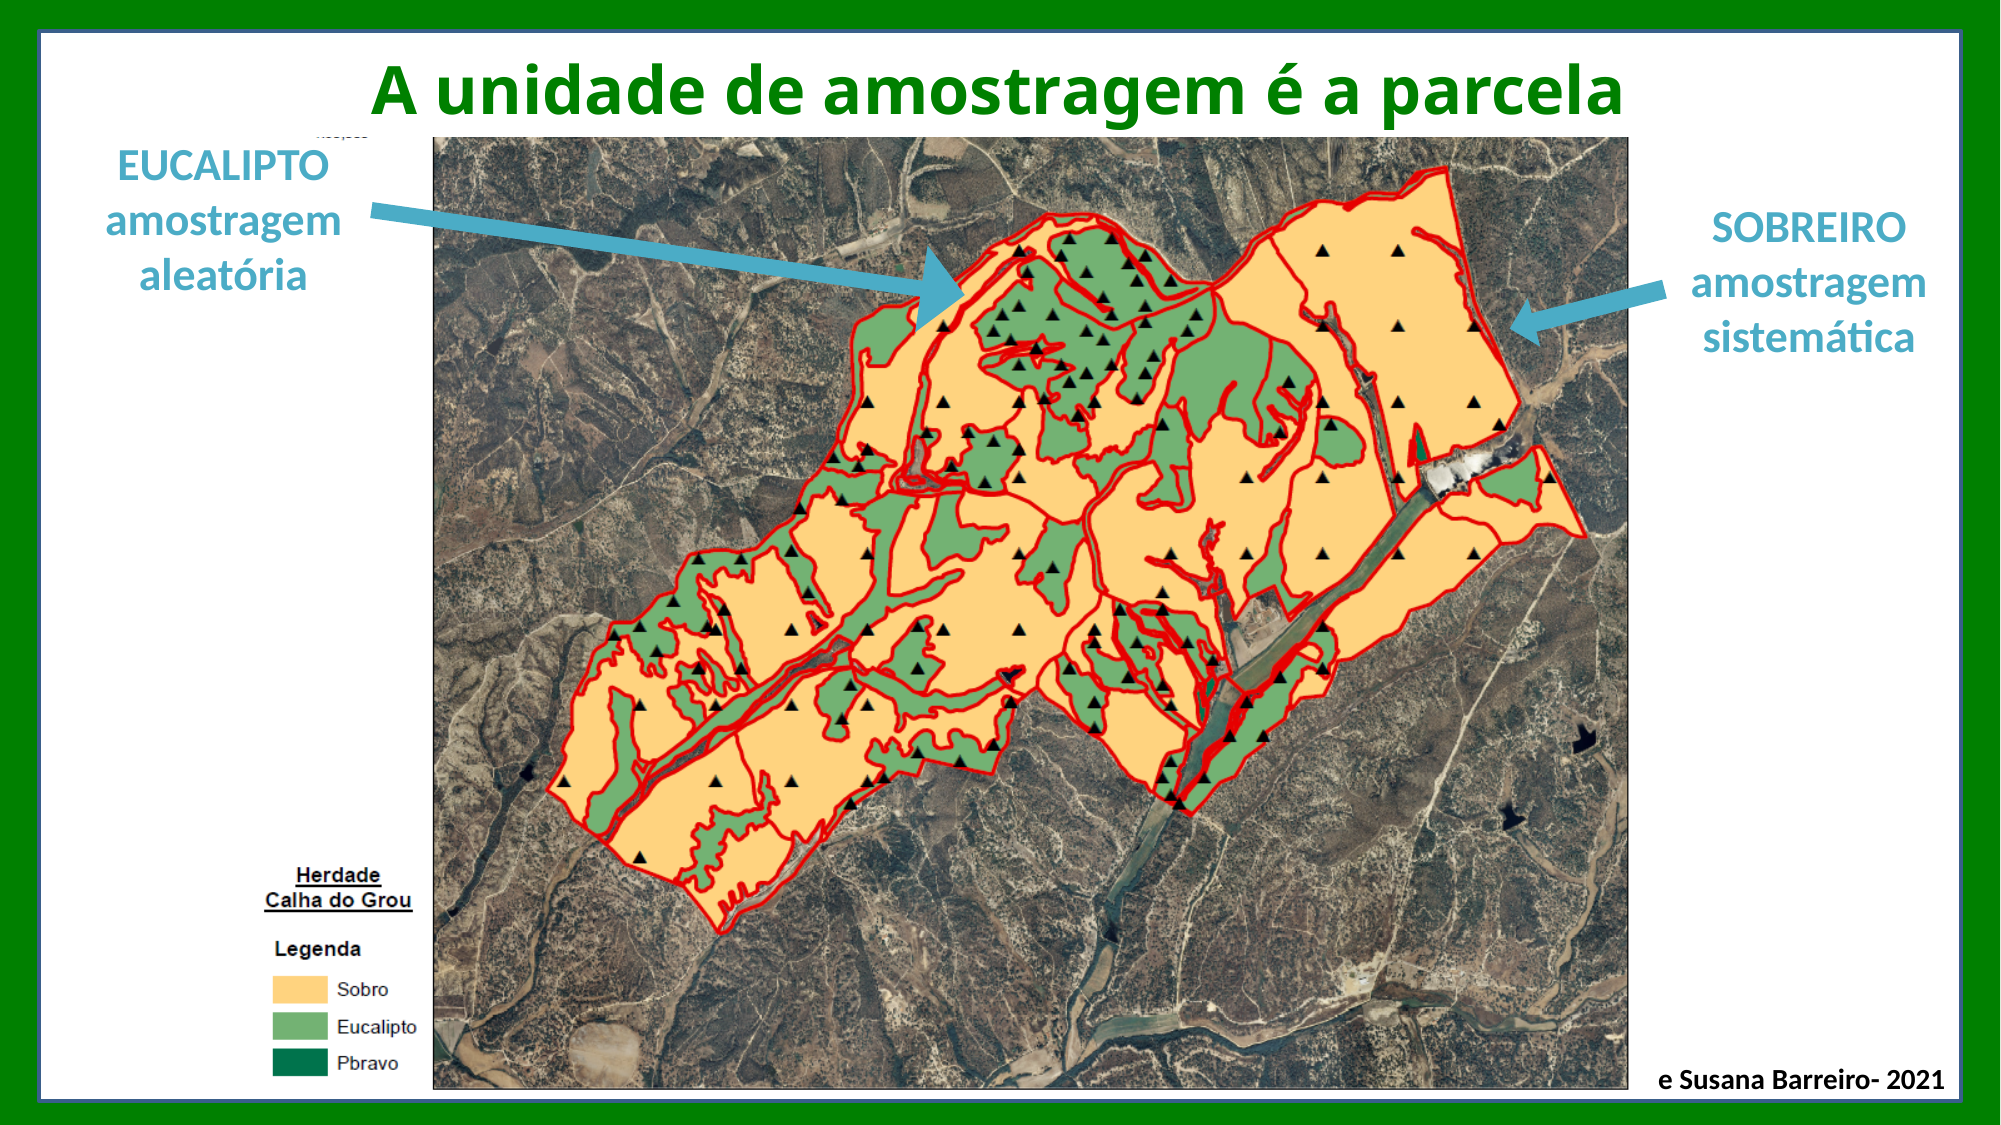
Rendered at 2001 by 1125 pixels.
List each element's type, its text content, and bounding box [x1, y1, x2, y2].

text_box [1657, 277, 1669, 304]
text_box A unidade de amostragem é a parcela [290, 49, 1708, 125]
text_box EUCALIPTO amostragem aleatória [81, 127, 366, 307]
text_box SOBREIRO amostragem sistemática [1667, 188, 1951, 369]
picture [255, 136, 1653, 1095]
